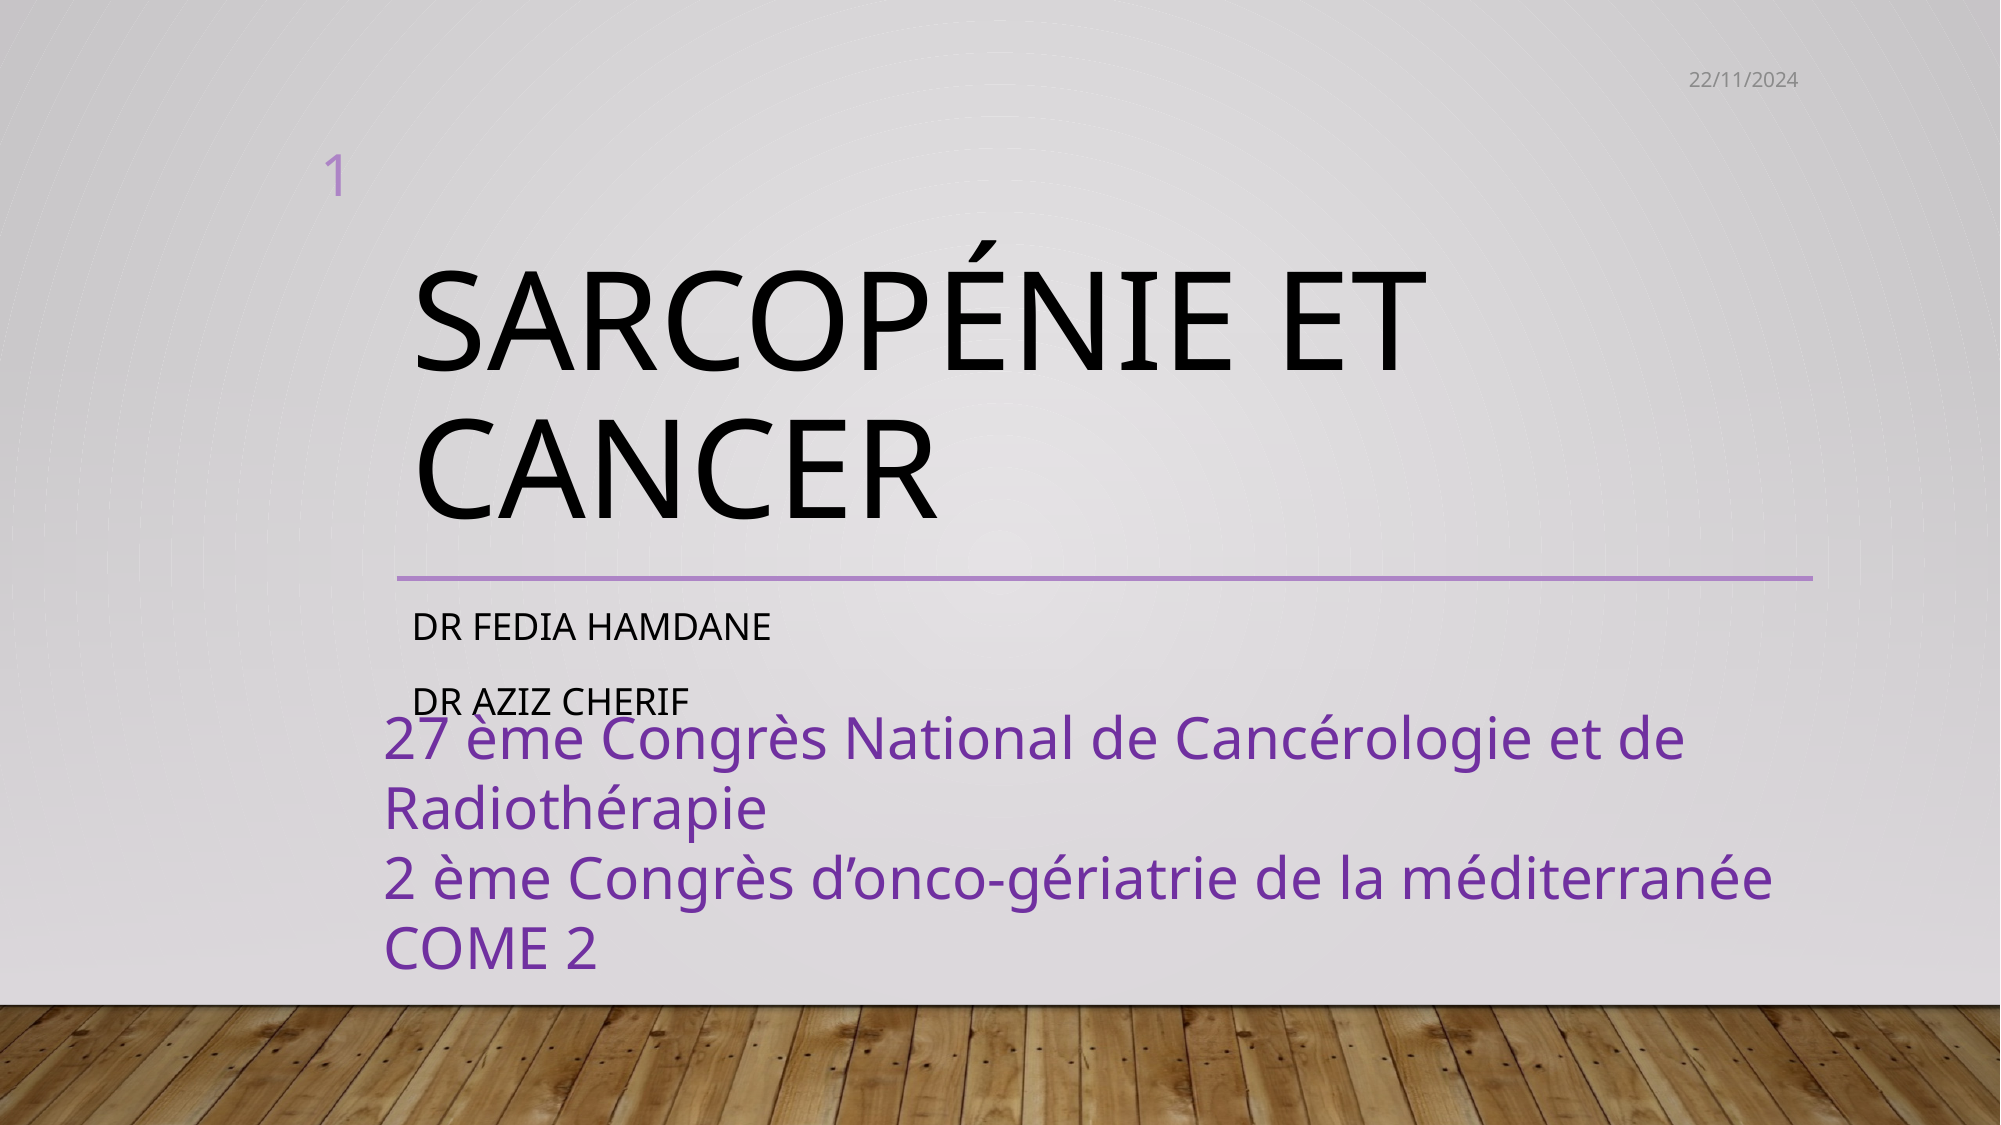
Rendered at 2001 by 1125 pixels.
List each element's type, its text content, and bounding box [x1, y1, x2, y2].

picture [0, 1005, 2000, 1125]
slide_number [1239, 54, 1814, 105]
subtitle Dr fedia hamdane Dr aziz cherif [396, 579, 1814, 740]
slide_number 1 [235, 131, 369, 214]
footer 27 ème Congrès National de Cancérologie et de Radiothérapie 2 ème Congrès d’onco-gériatrie de la méditerranée COME 2 [368, 852, 1931, 971]
title Sarcopénie et cancer [396, 131, 1814, 549]
